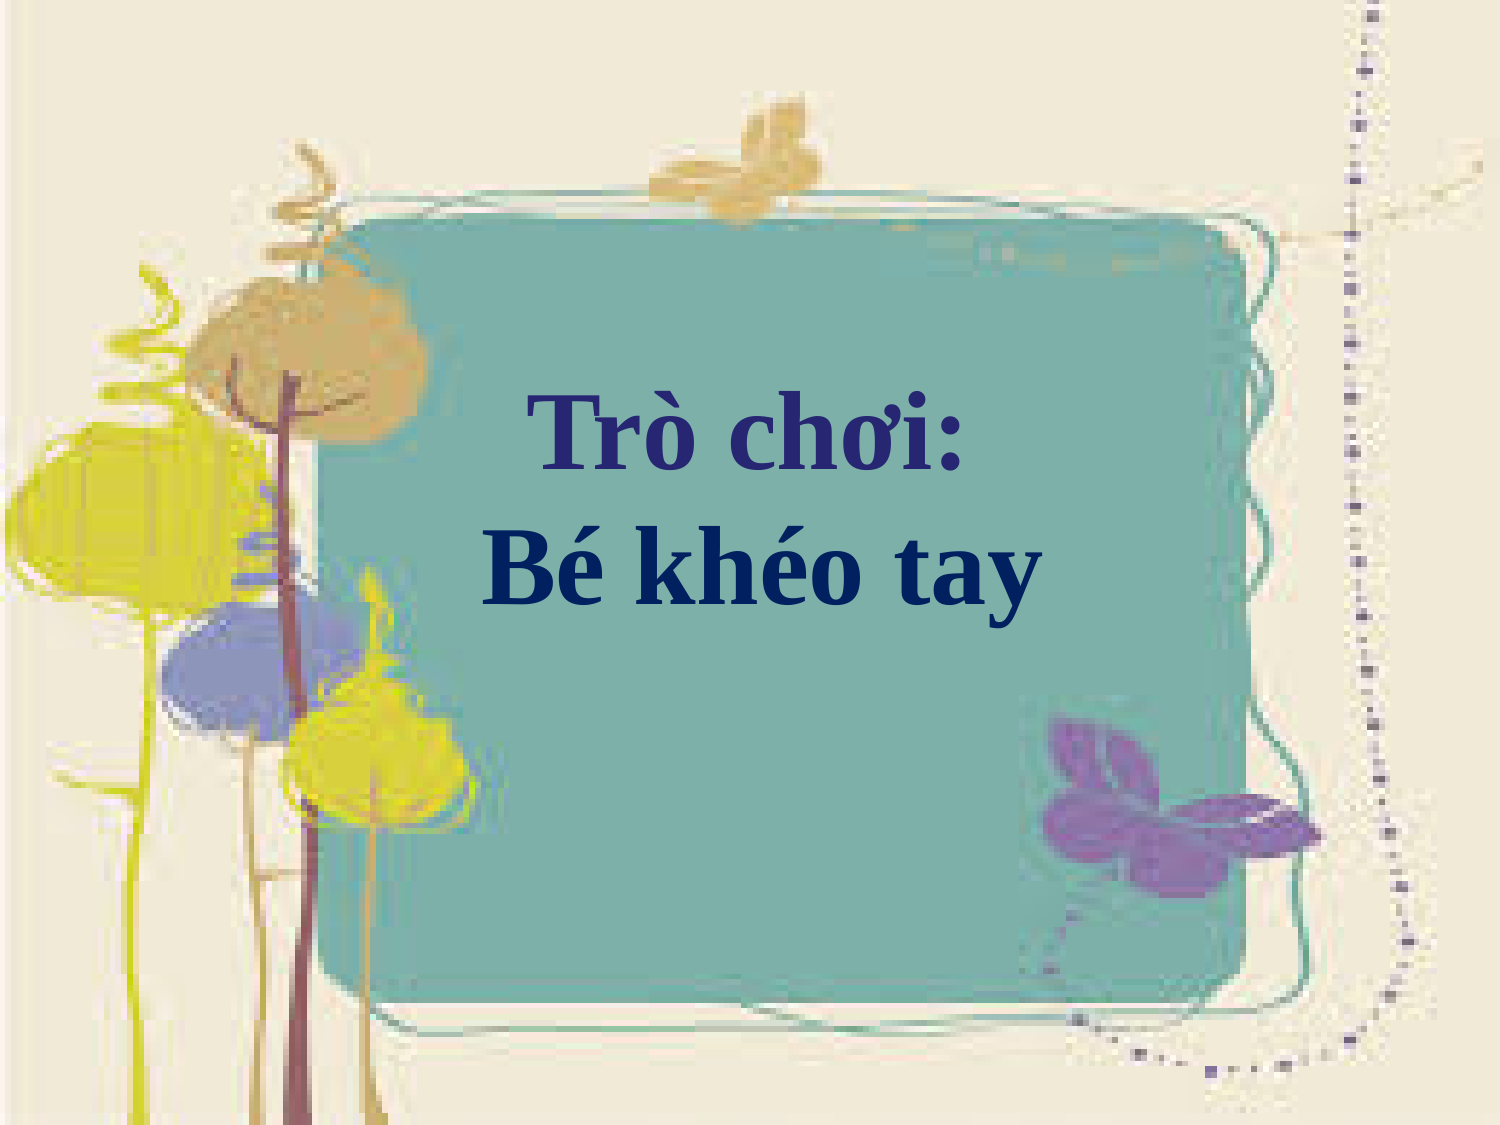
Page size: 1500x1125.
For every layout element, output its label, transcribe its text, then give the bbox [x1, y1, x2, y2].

text_box Trò chơi: Bé khéo tay [187, 349, 1338, 635]
picture [0, 0, 1500, 1125]
